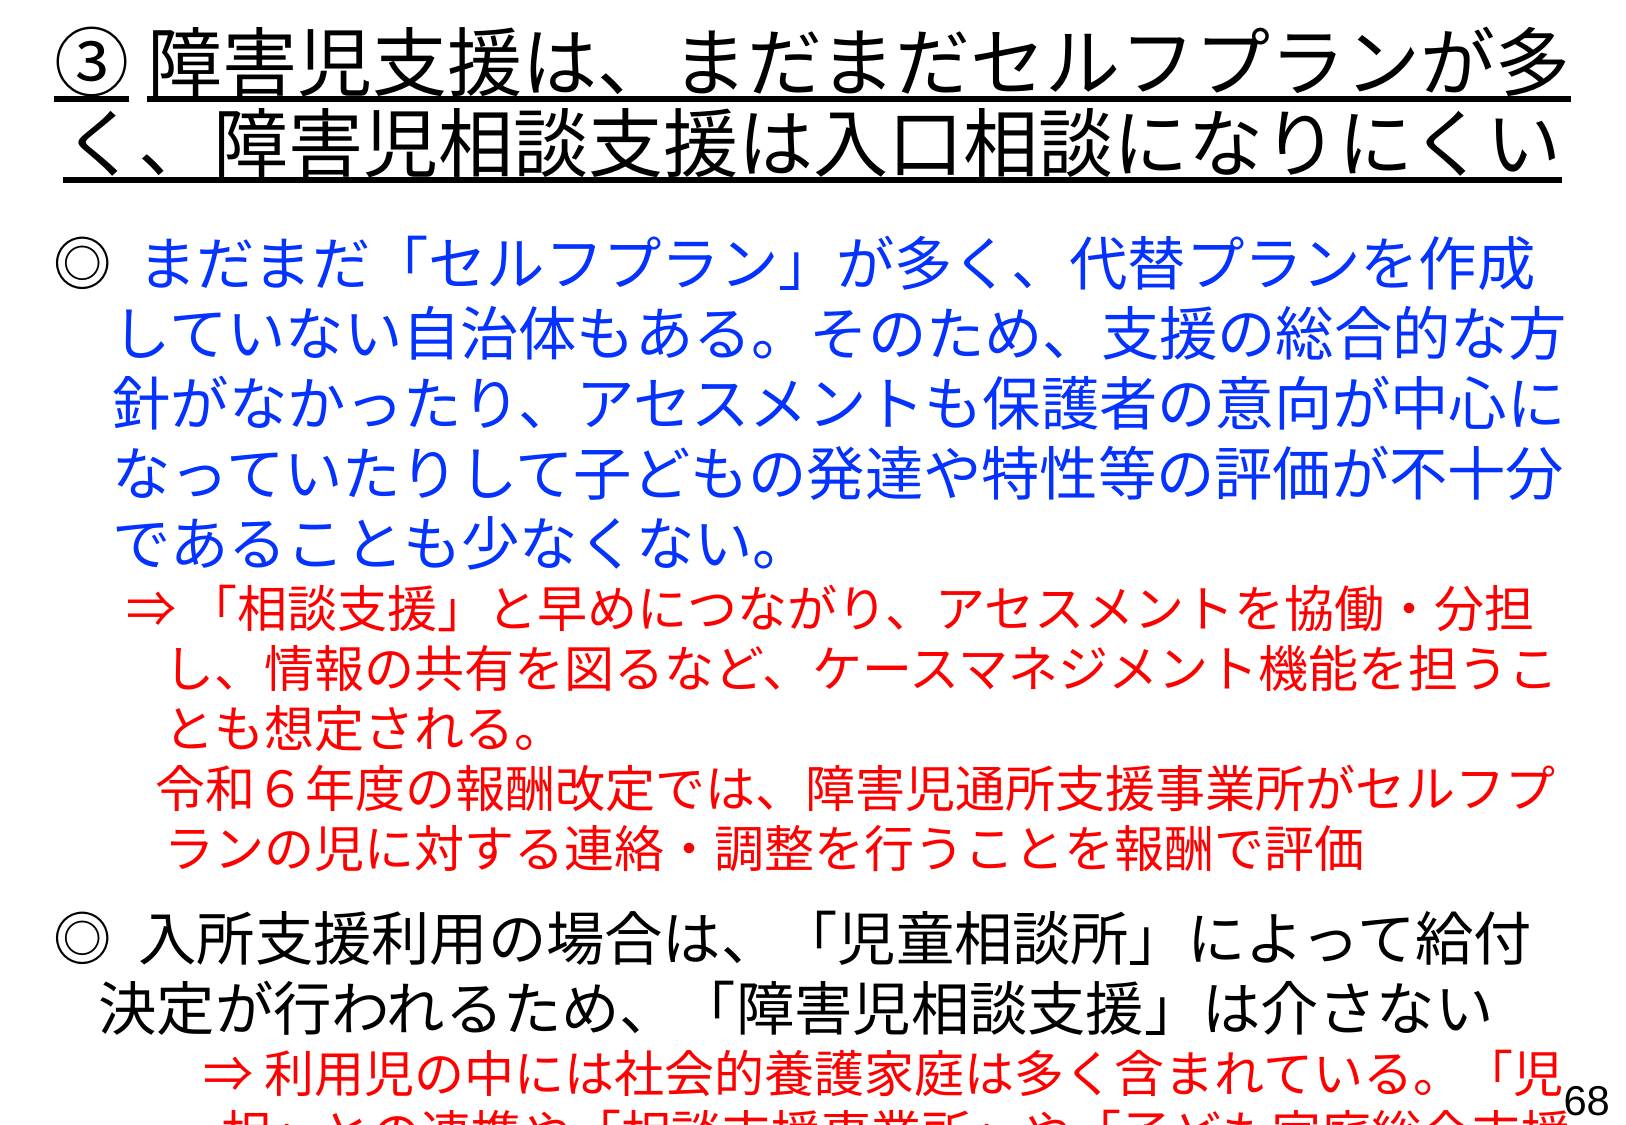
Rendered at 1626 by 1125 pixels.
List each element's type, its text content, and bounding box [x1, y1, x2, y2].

text_box ③障害児支援は、まだまだセルフプランが多く、障害児相談支援は入口相談になりにくい [29, 19, 1596, 182]
text_box ◎ まだまだ「セルフプラン」が多く、代替プランを作成していない自治体もある。そのため、支援の総合的な方針がなかったり、アセスメントも保護者の意向が中心になっていたりして子どもの発達や特性等の評価が不十分であることも少なくない。 ⇒ 「相談支援」と早めにつながり、アセスメントを協働・分担し、情報の共有を図るなど、ケースマネジメント機能を担うことも想定される。 令和６年度の報酬改定では、障害児通所支援事業所がセルフプランの児に対する連絡・調整を行うことを報酬で評価 ◎ 入所支援利用の場合は、「児童相談所」によって給付決定が行われるため、「障害児相談支援」は介さない ⇒ 利用児の中には社会的養護家庭は多く含まれている。「児相」との連携や「相談支援事業所」や「子ども家庭総合支援拠点」等との連携による地域移行、家族再統合などの視点が必要 [38, 219, 1604, 1125]
slide_number 67 [1245, 1068, 1625, 1125]
